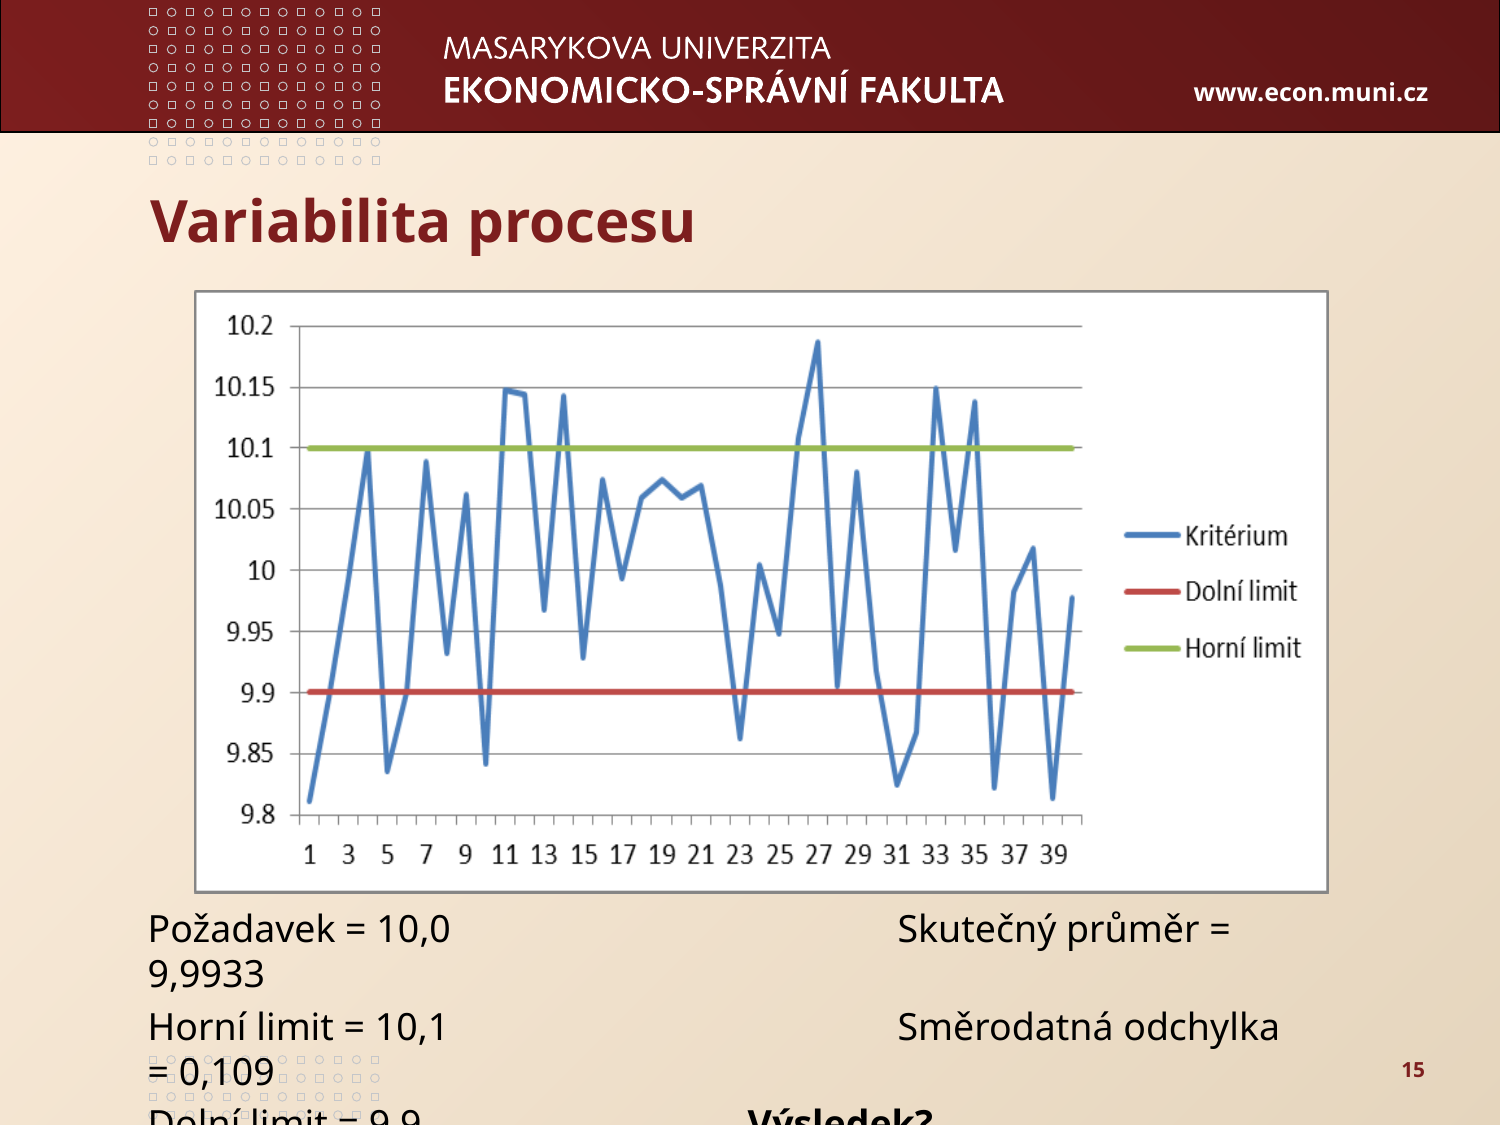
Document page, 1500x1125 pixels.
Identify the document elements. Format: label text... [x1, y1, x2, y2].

title Variabilita procesu [150, 184, 1425, 268]
slide_number 15 [1316, 1056, 1425, 1100]
picture [194, 290, 1329, 894]
list Požadavek = 10,0 Skutečný průměr = 9,9933 Horní limit = 10,1 Směrodatná odchylka = 0,109 Dolní limit = 9,9 Výsledek? [147, 905, 1294, 1094]
